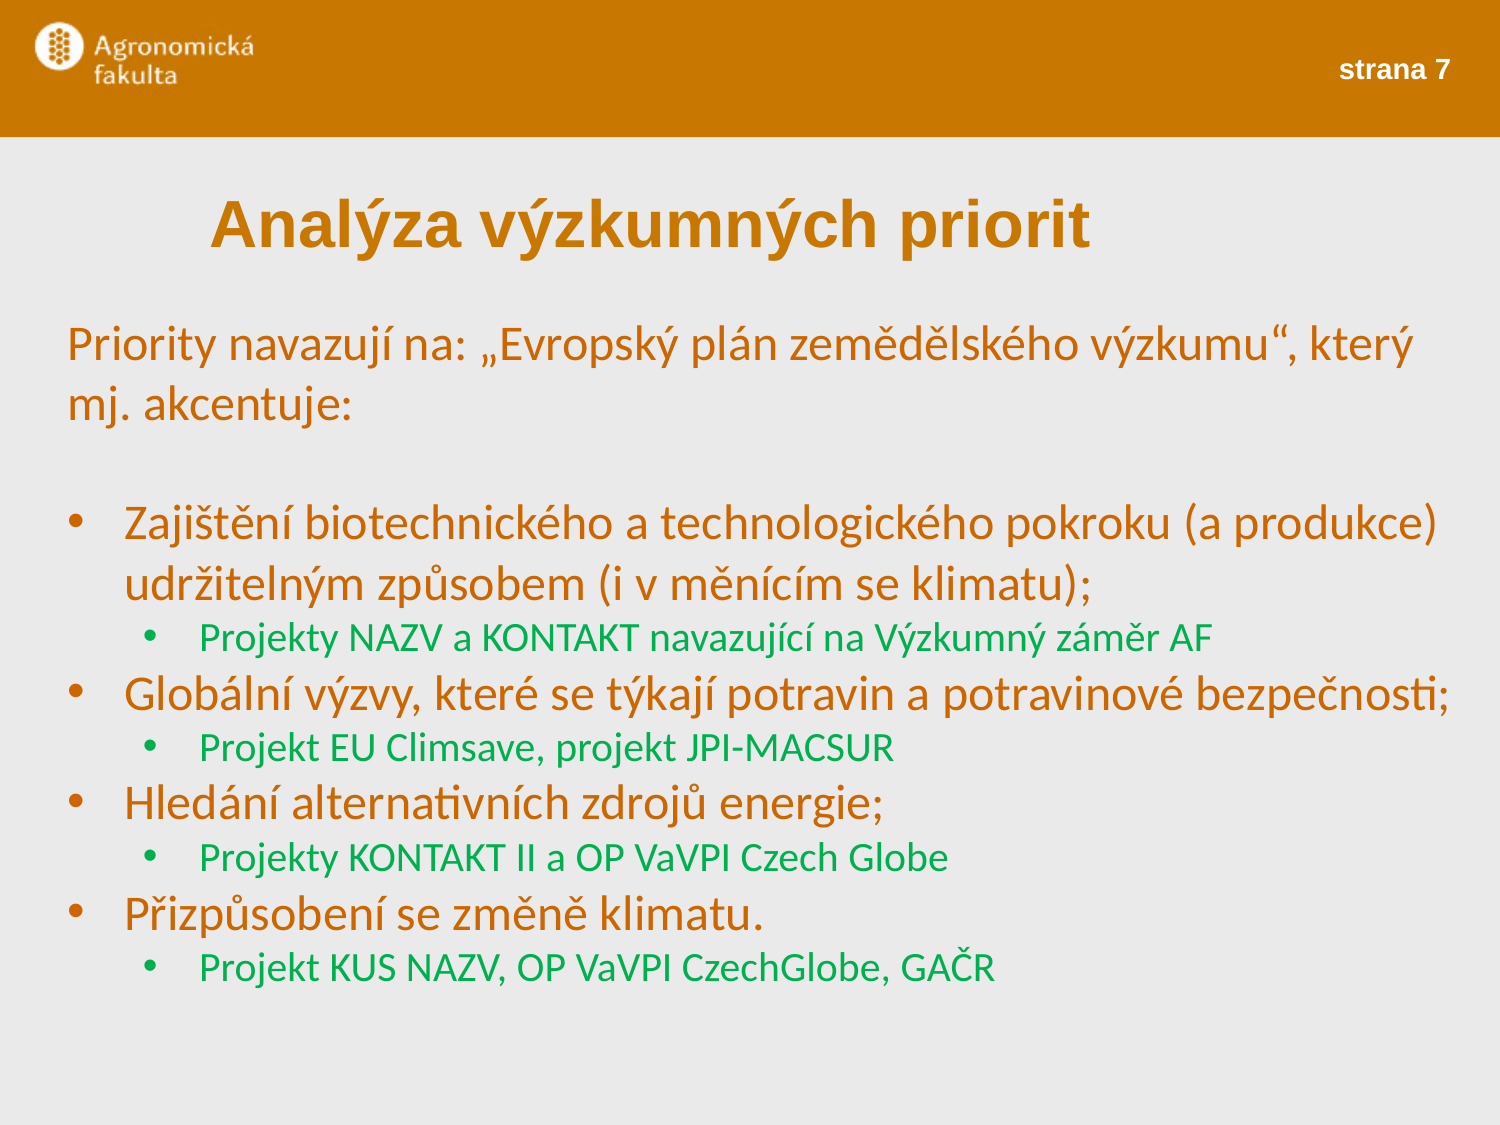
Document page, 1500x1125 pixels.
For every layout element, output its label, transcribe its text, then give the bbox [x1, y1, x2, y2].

title Analýza výzkumných priorit [194, 119, 1343, 302]
slide_number strana 7 [1115, 42, 1467, 122]
picture [29, 8, 266, 106]
text_box Priority navazují na: „Evropský plán zemědělského výzkumu“, který mj. akcentuje: Zajištění biotechnického a technologického pokroku (a produkce) udržitelným způsobem (i v měnícím se klimatu); Projekty NAZV a KONTAKT navazující na Výzkumný záměr AF Globální výzvy, které se týkají potravin a potravinové bezpečnosti; Projekt EU Climsave, projekt JPI-MACSUR Hledání alternativních zdrojů energie; Projekty KONTAKT II a OP VaVPI Czech Globe Přizpůsobení se změně klimatu. Projekt KUS NAZV, OP VaVPI CzechGlobe, GAČR [53, 302, 1471, 1058]
